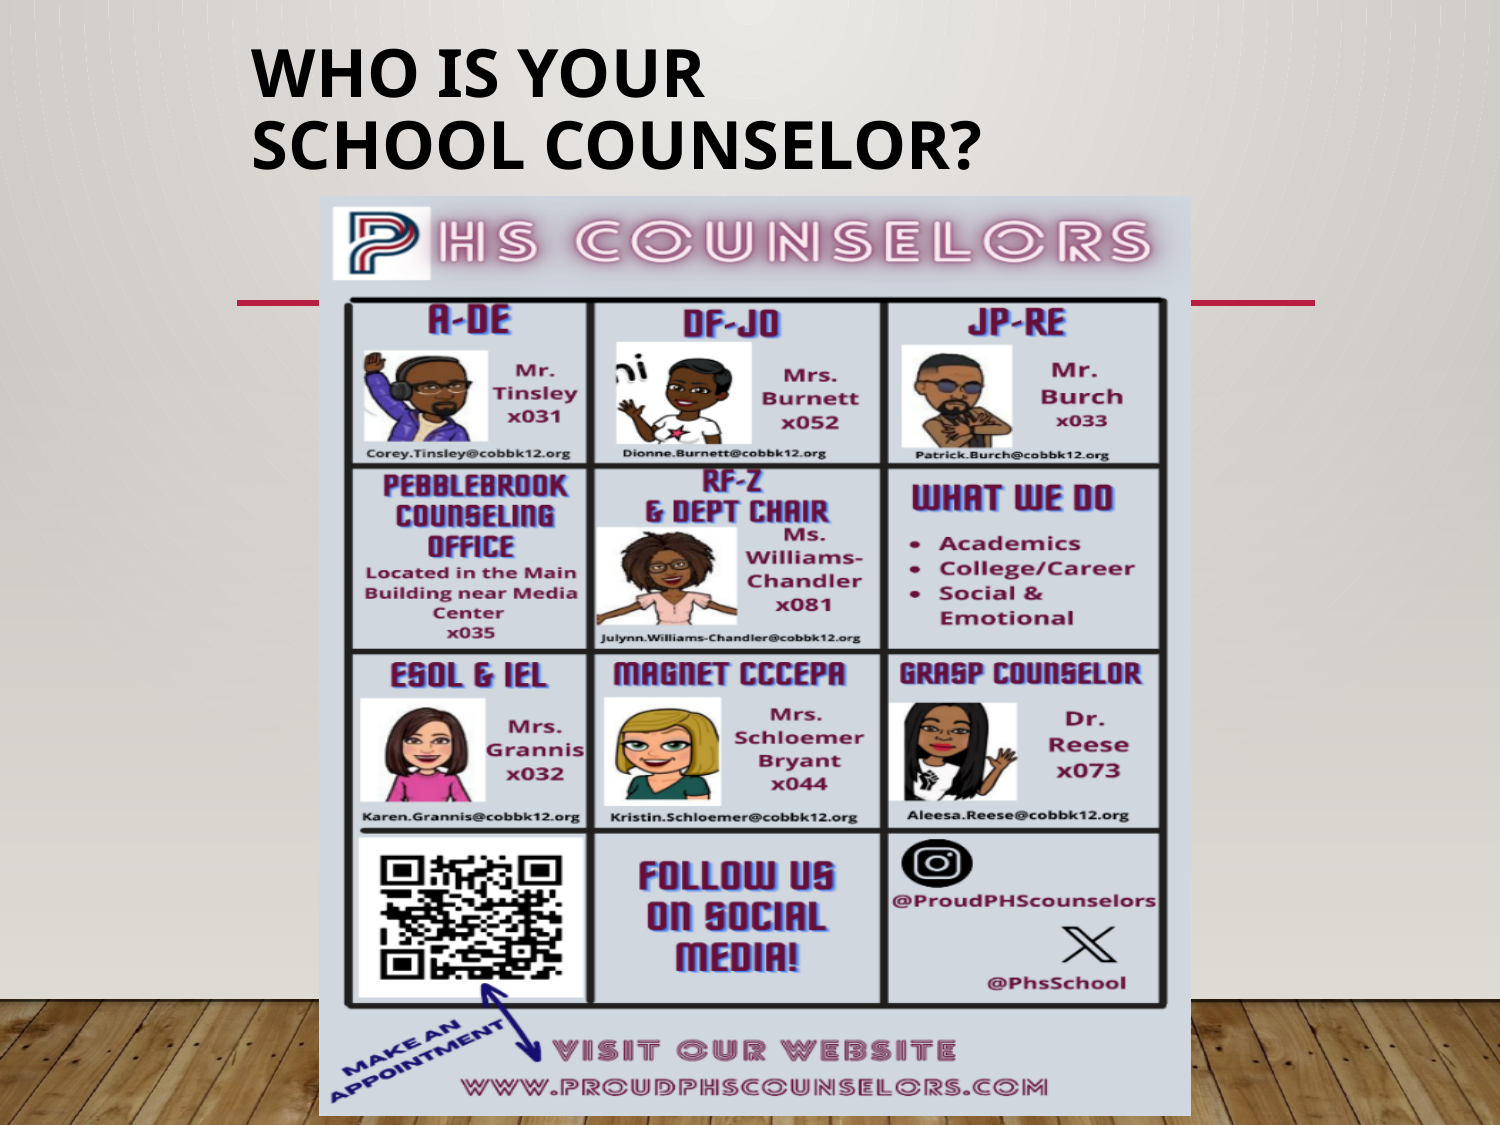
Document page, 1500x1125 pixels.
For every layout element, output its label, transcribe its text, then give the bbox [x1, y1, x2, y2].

title Who is your school counselor? [236, 32, 1315, 205]
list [318, 196, 1191, 1116]
picture [0, 999, 1500, 1125]
